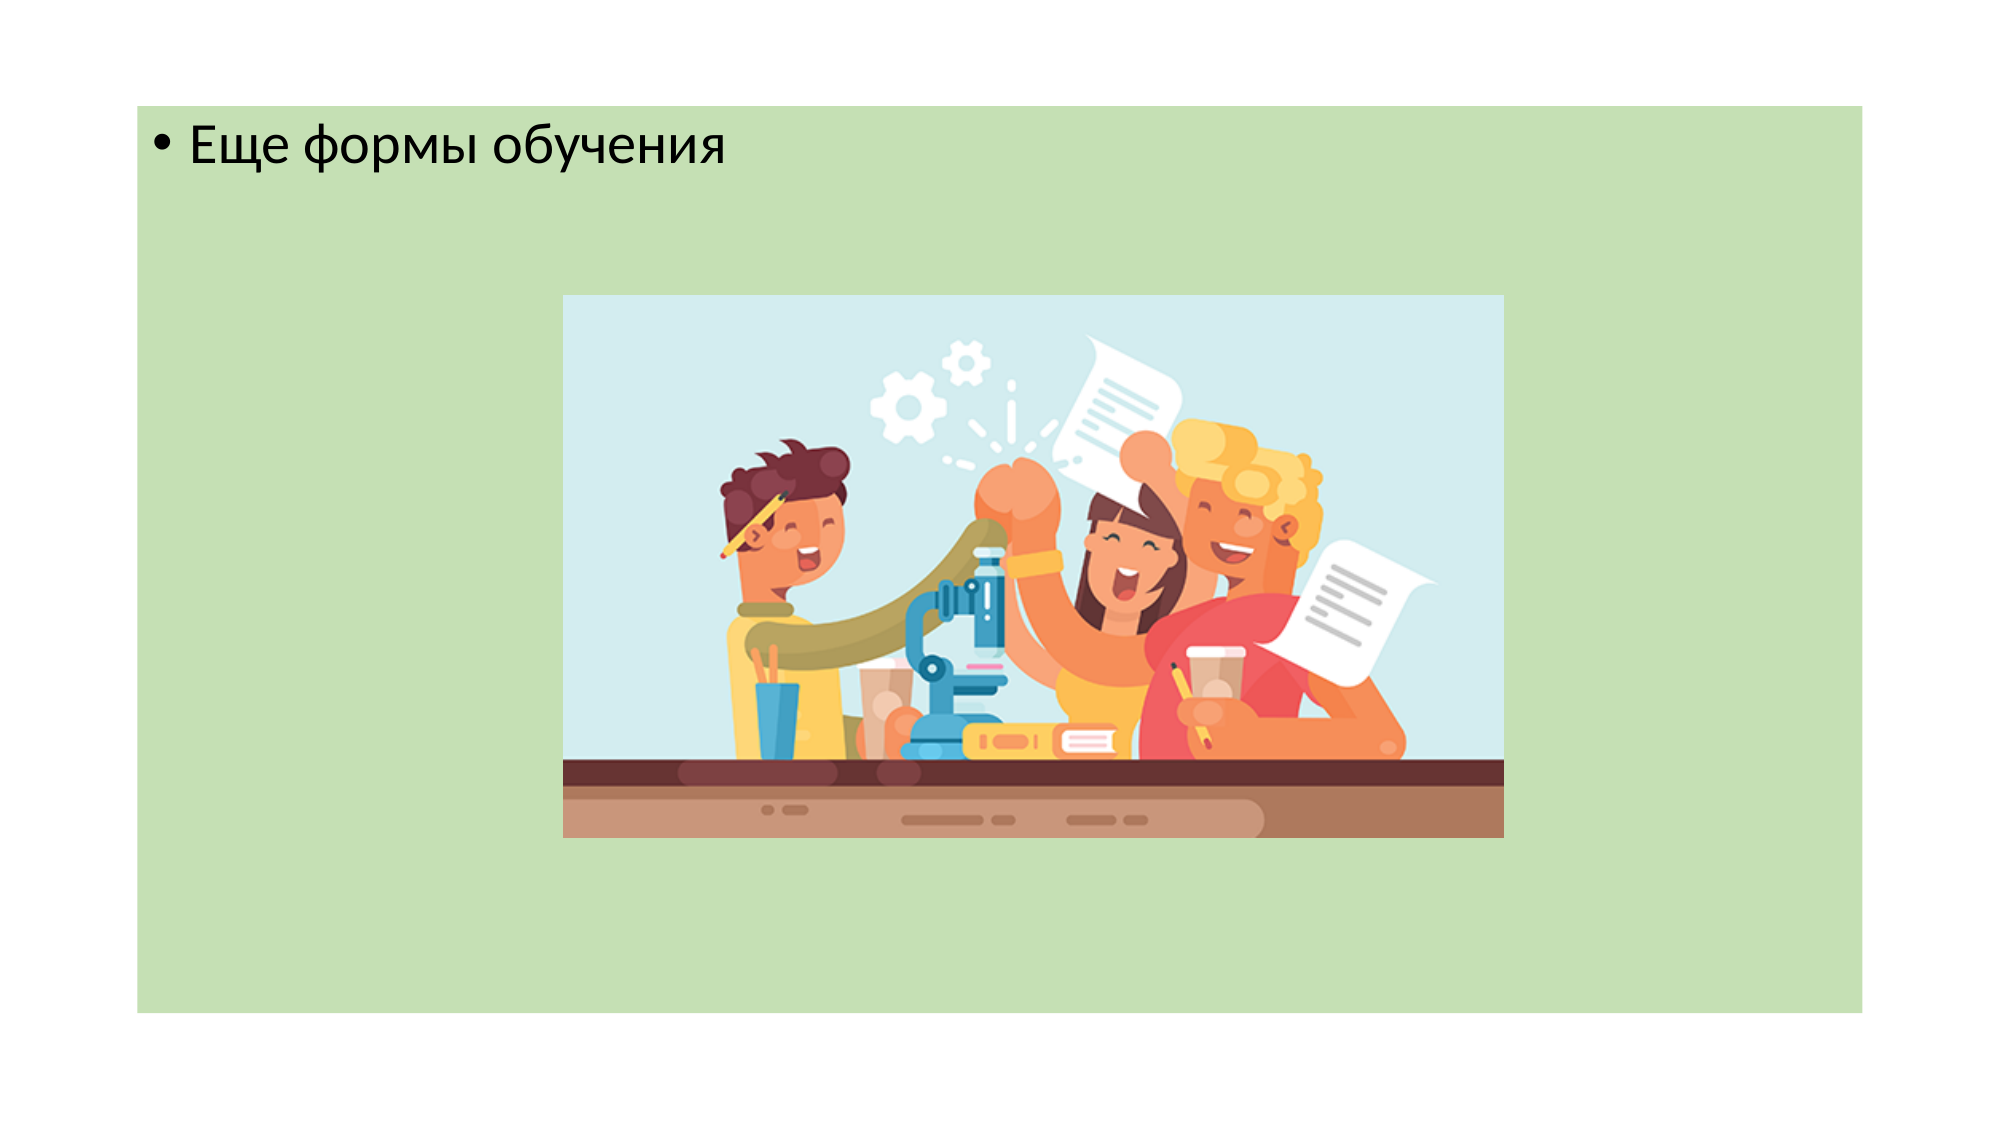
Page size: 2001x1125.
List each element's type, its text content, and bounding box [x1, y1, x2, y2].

list Еще формы обучения [137, 106, 1863, 1014]
picture [563, 295, 1504, 838]
